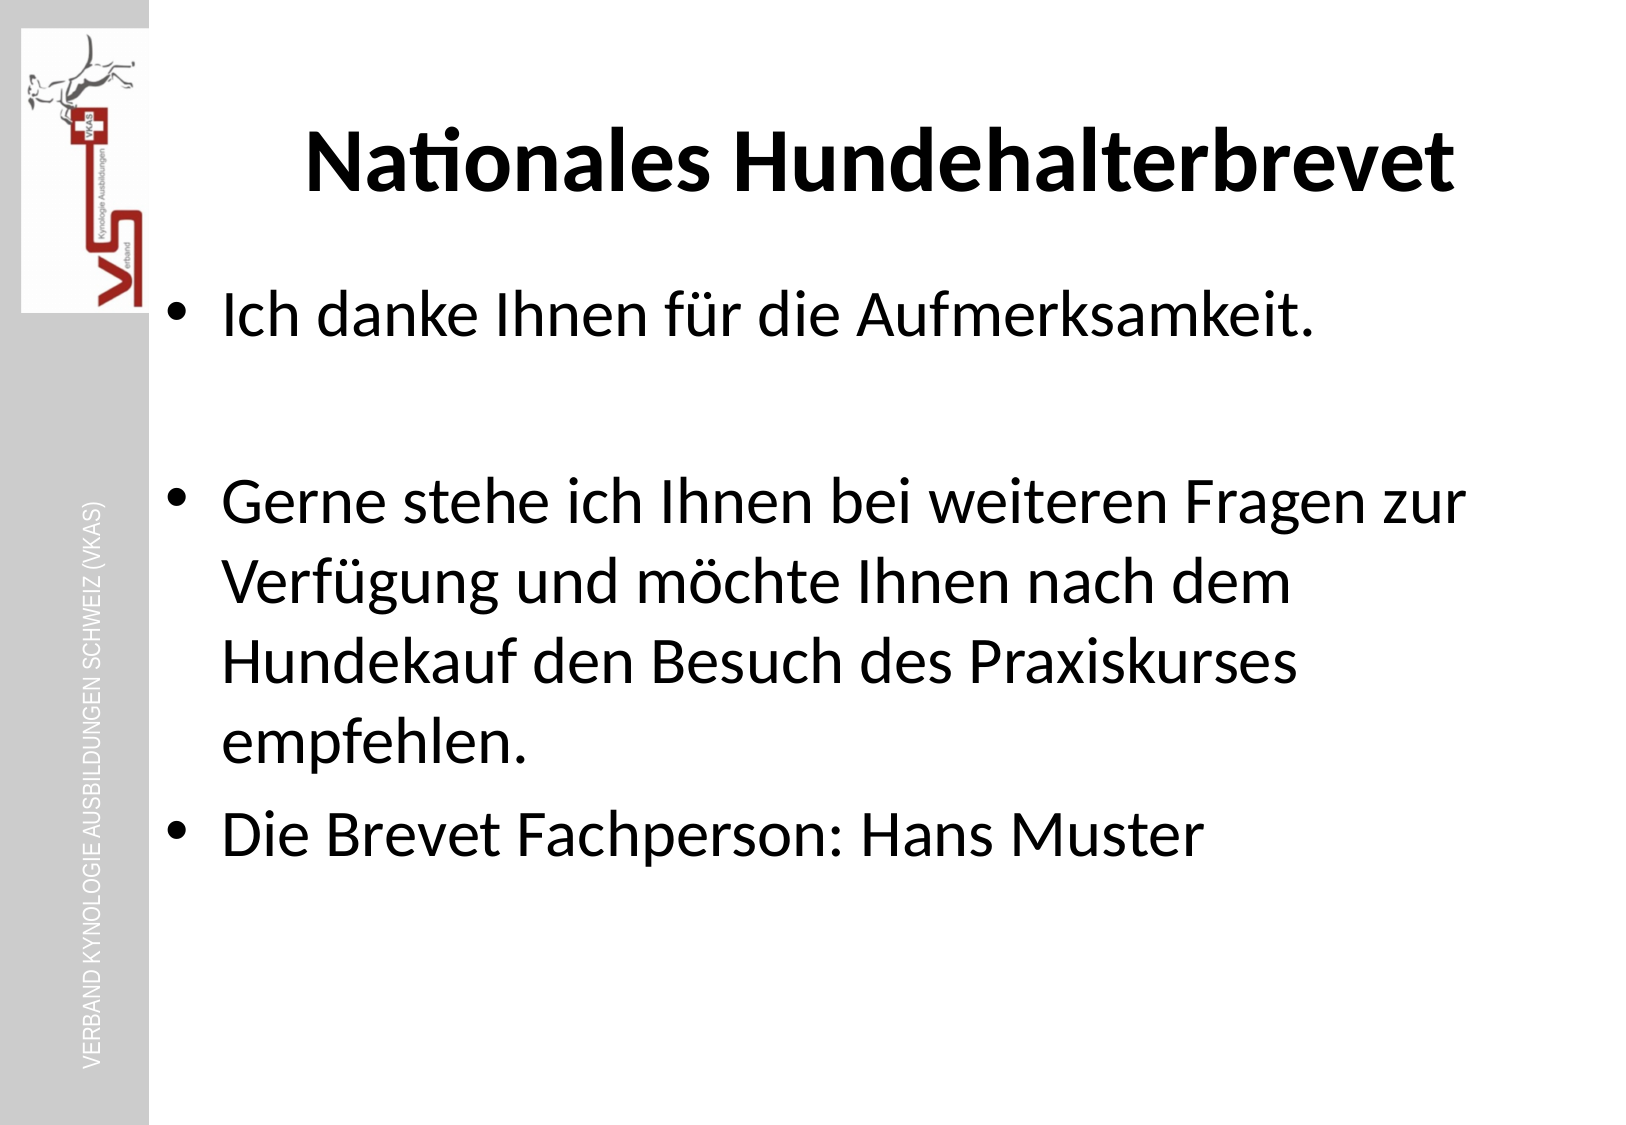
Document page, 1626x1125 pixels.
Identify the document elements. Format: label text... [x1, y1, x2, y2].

list Ich danke Ihnen für die Aufmerksamkeit. Gerne stehe ich Ihnen bei weiteren Fragen zur Verfügung und möchte Ihnen nach dem Hundekauf den Besuch des Praxiskurses empfehlen. Die Brevet Fachperson: Hans Muster [150, 262, 1613, 1005]
picture [22, 29, 149, 313]
title Nationales Hundehalterbrevet [150, 60, 1613, 249]
